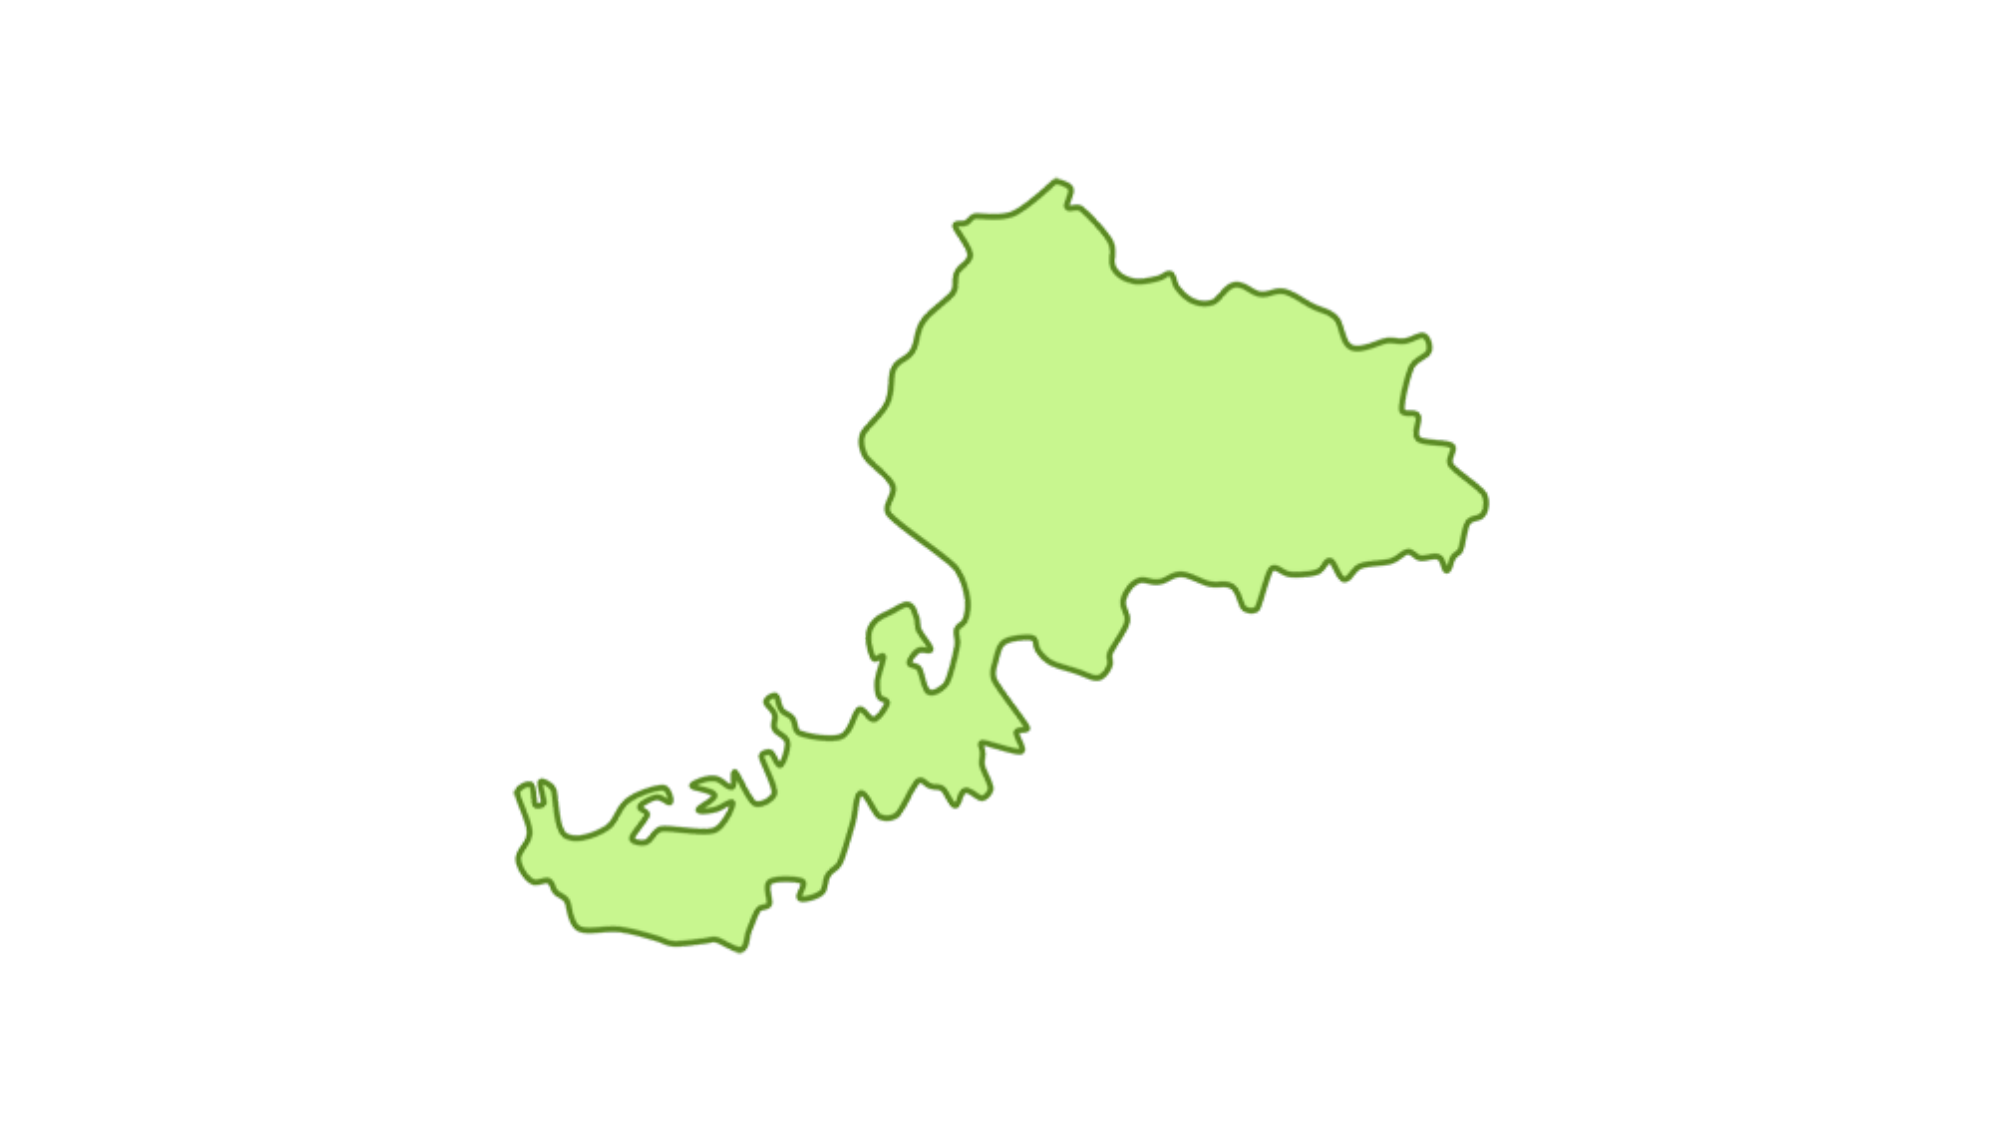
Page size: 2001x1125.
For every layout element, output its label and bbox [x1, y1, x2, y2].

picture [501, 49, 1498, 1047]
